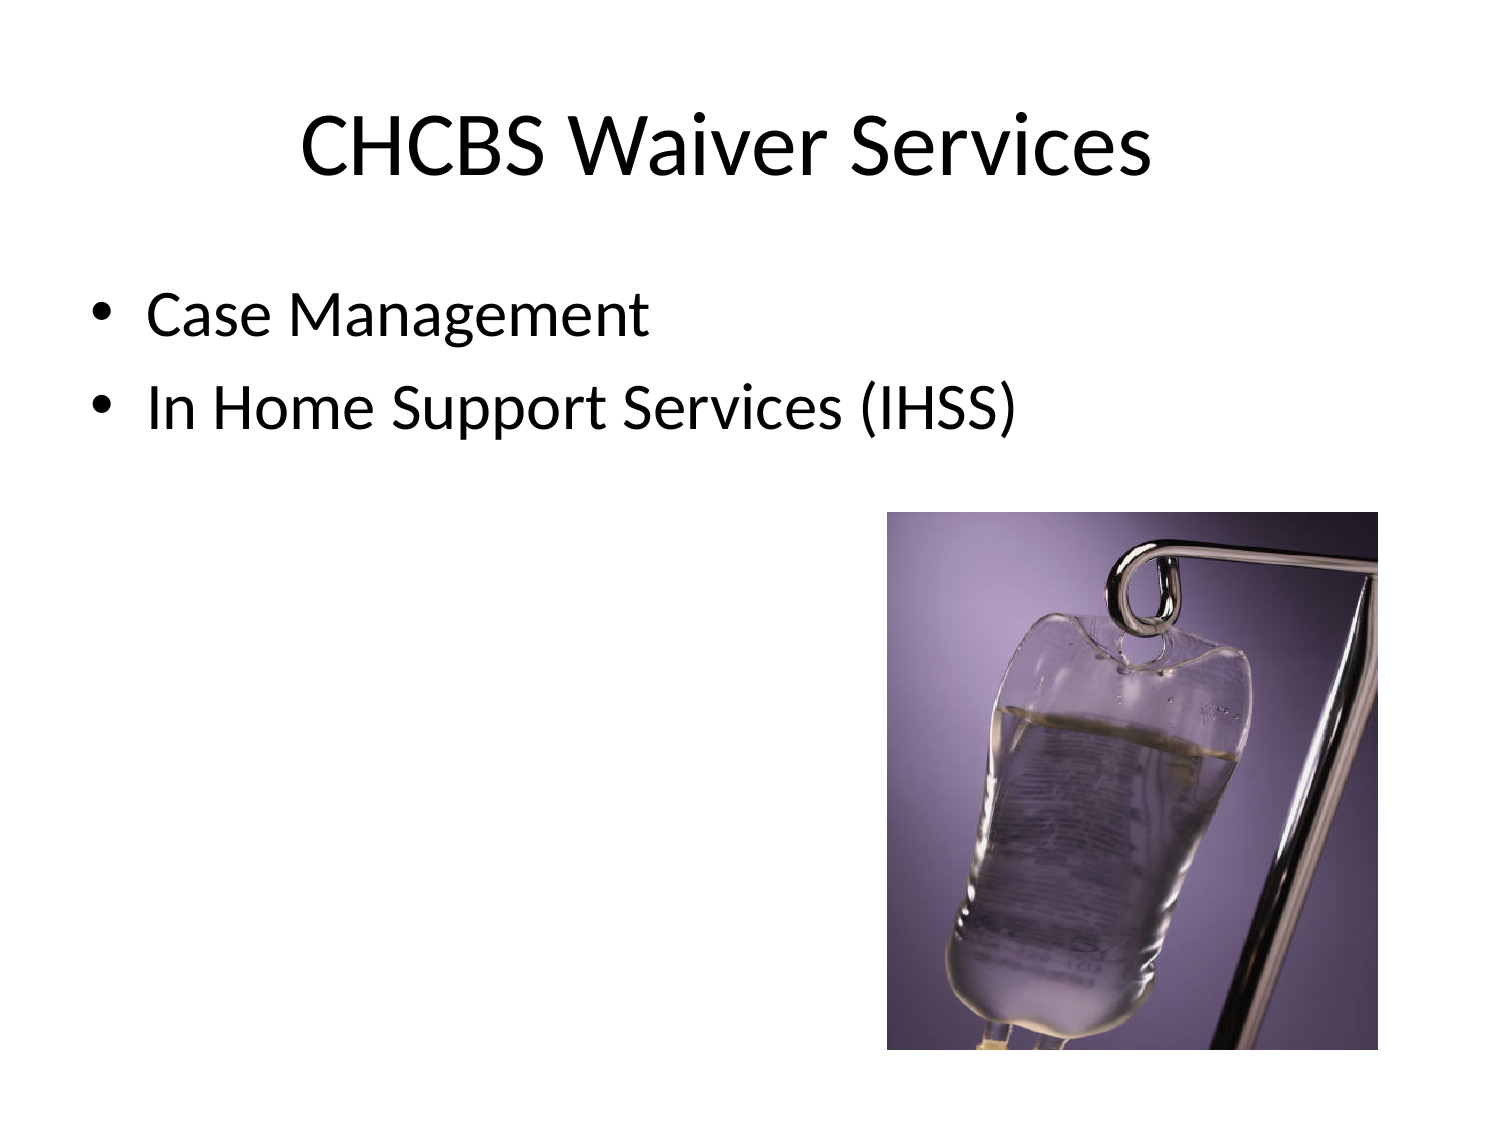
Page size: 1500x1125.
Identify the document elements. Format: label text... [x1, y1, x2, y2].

list Case Management In Home Support Services (IHSS) [75, 262, 1425, 1005]
picture [887, 512, 1379, 1051]
title CHCBS Waiver Services [75, 45, 1425, 233]
